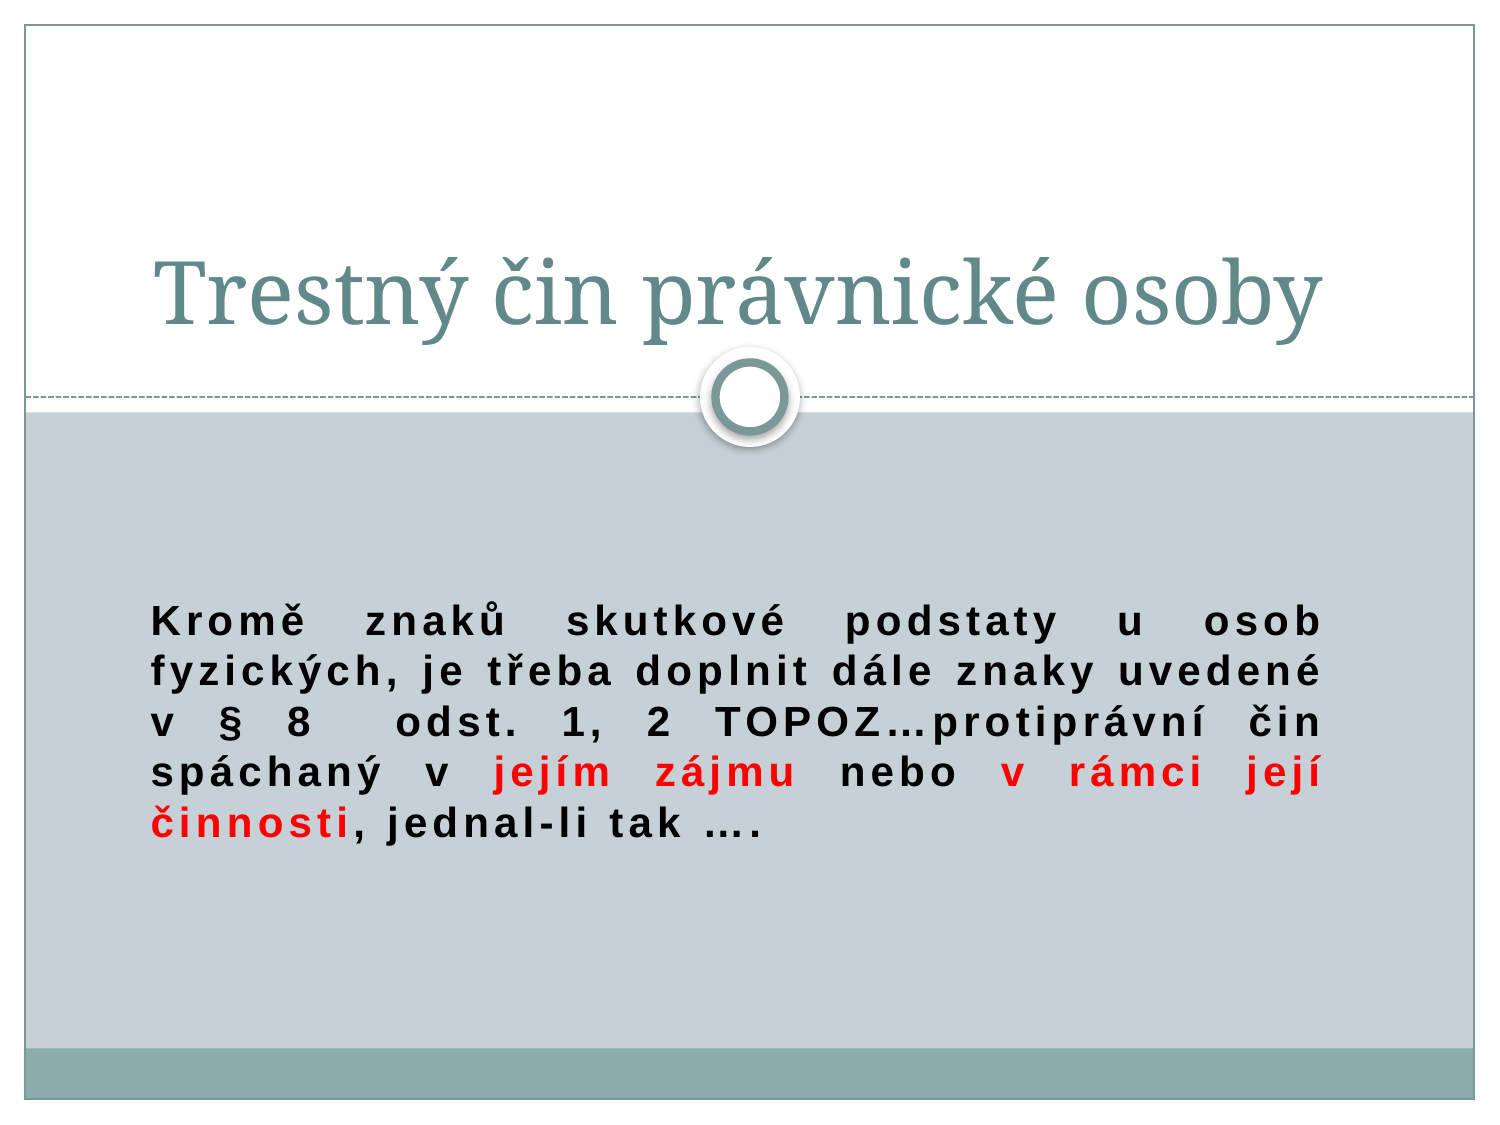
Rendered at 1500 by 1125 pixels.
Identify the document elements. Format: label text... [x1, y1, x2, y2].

title Trestný čin právnické osoby [112, 62, 1388, 350]
subtitle Kromě znaků skutkové podstaty u osob fyzických, je třeba doplnit dále znaky uvedené v § 8 odst. 1, 2 TOPOZ…protiprávní čin spáchaný v jejím zájmu nebo v rámci její činnosti, jednal-li tak …. [135, 586, 1341, 858]
